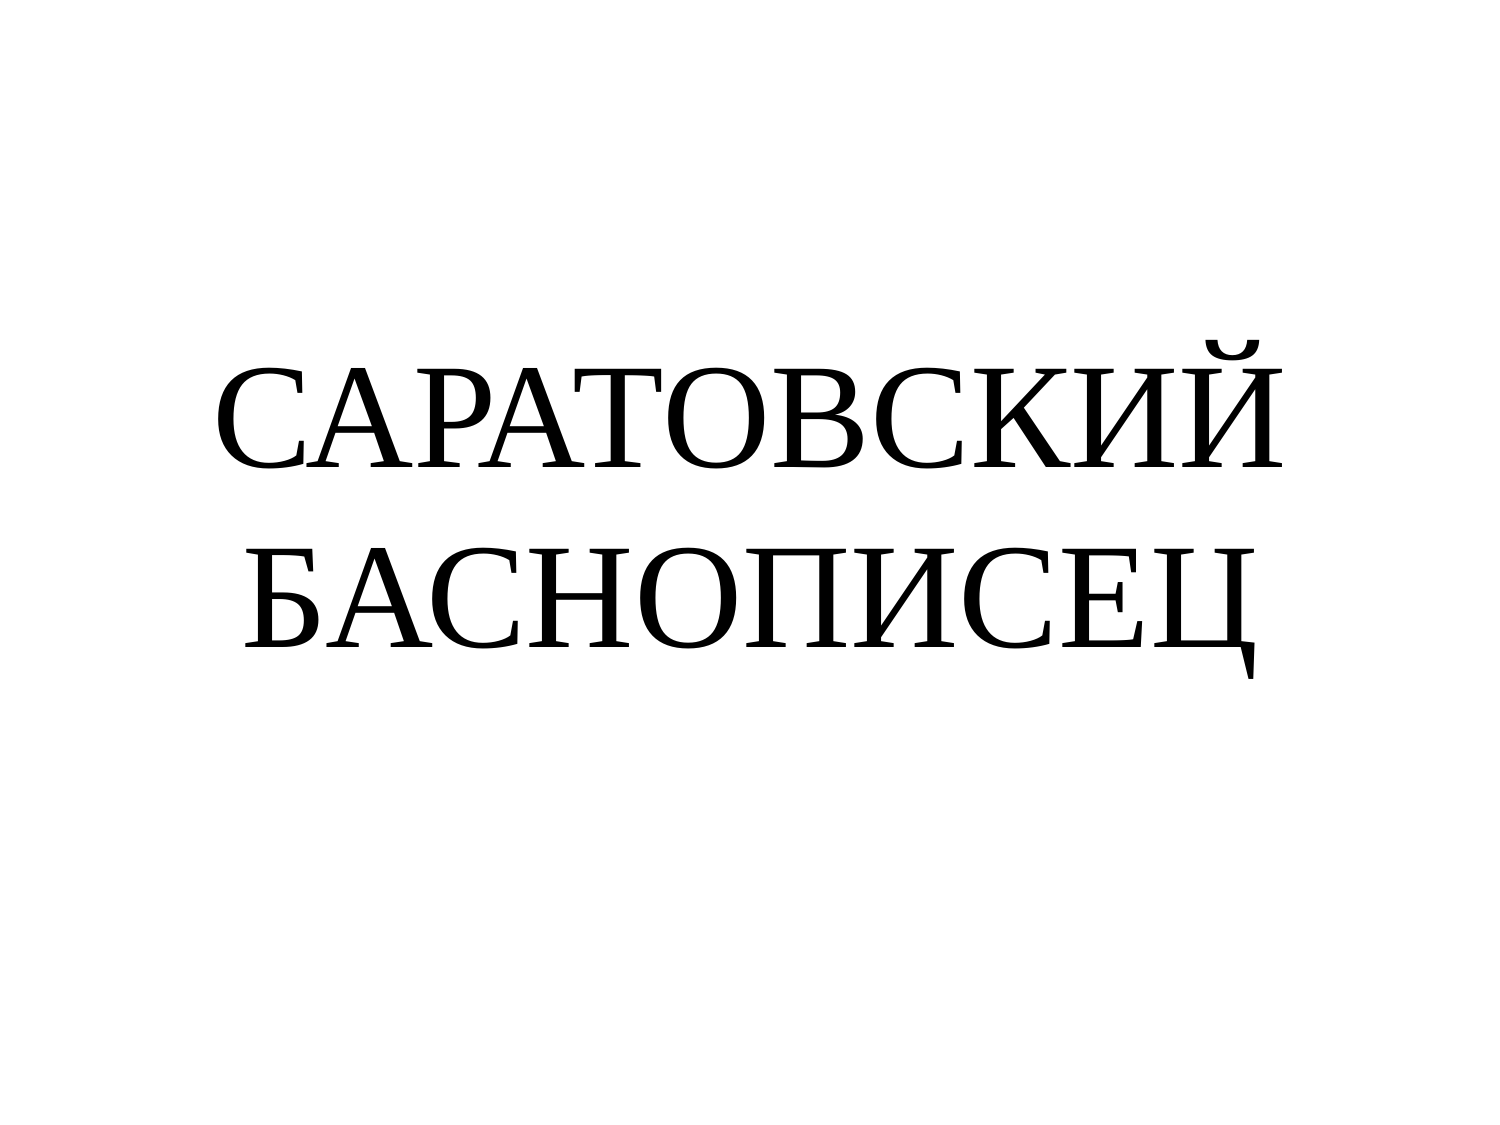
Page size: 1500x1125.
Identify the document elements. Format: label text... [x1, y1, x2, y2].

title САРАТОВСКИЙ БАСНОПИСЕЦ [75, 45, 1425, 950]
